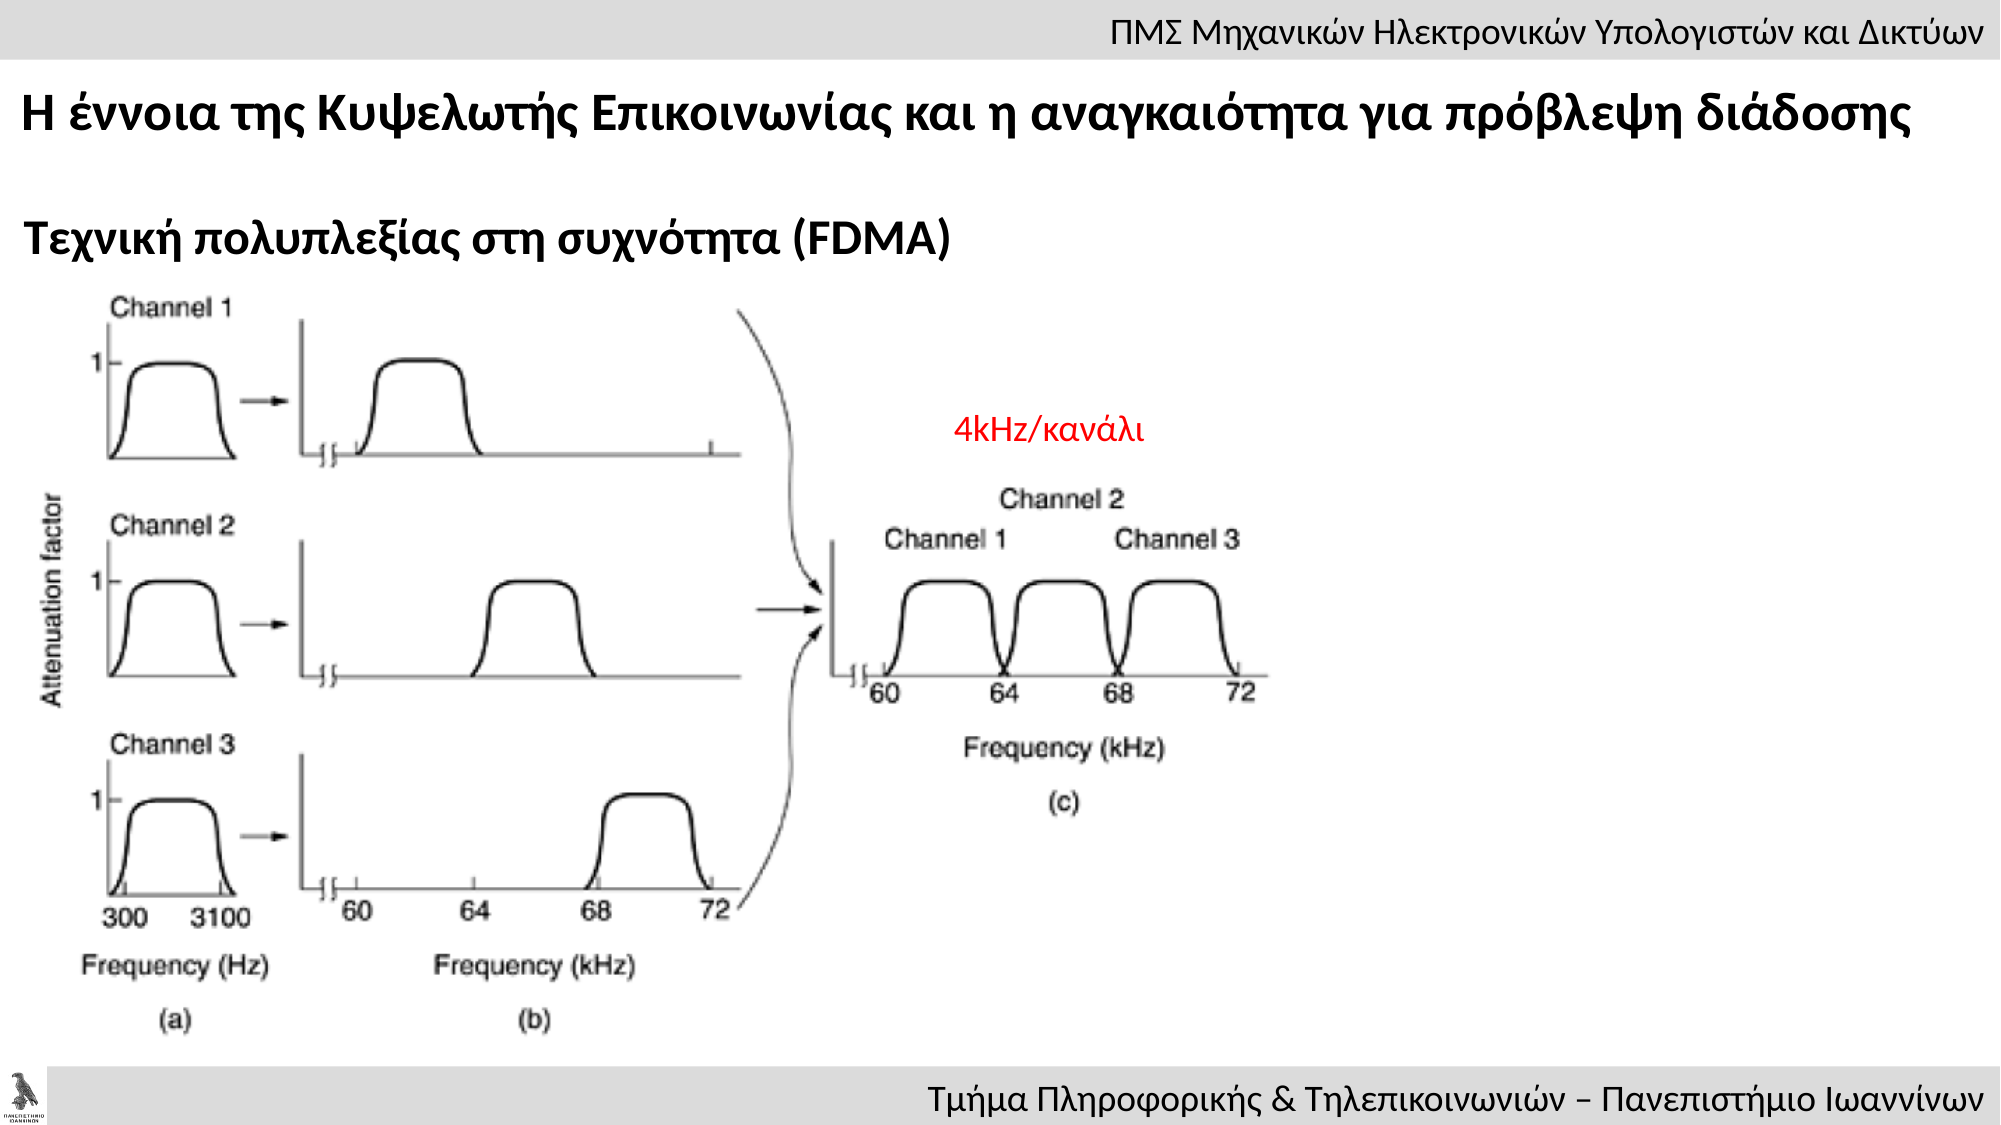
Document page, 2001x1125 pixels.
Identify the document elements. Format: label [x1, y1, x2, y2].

text_box [0, 0, 2000, 1125]
